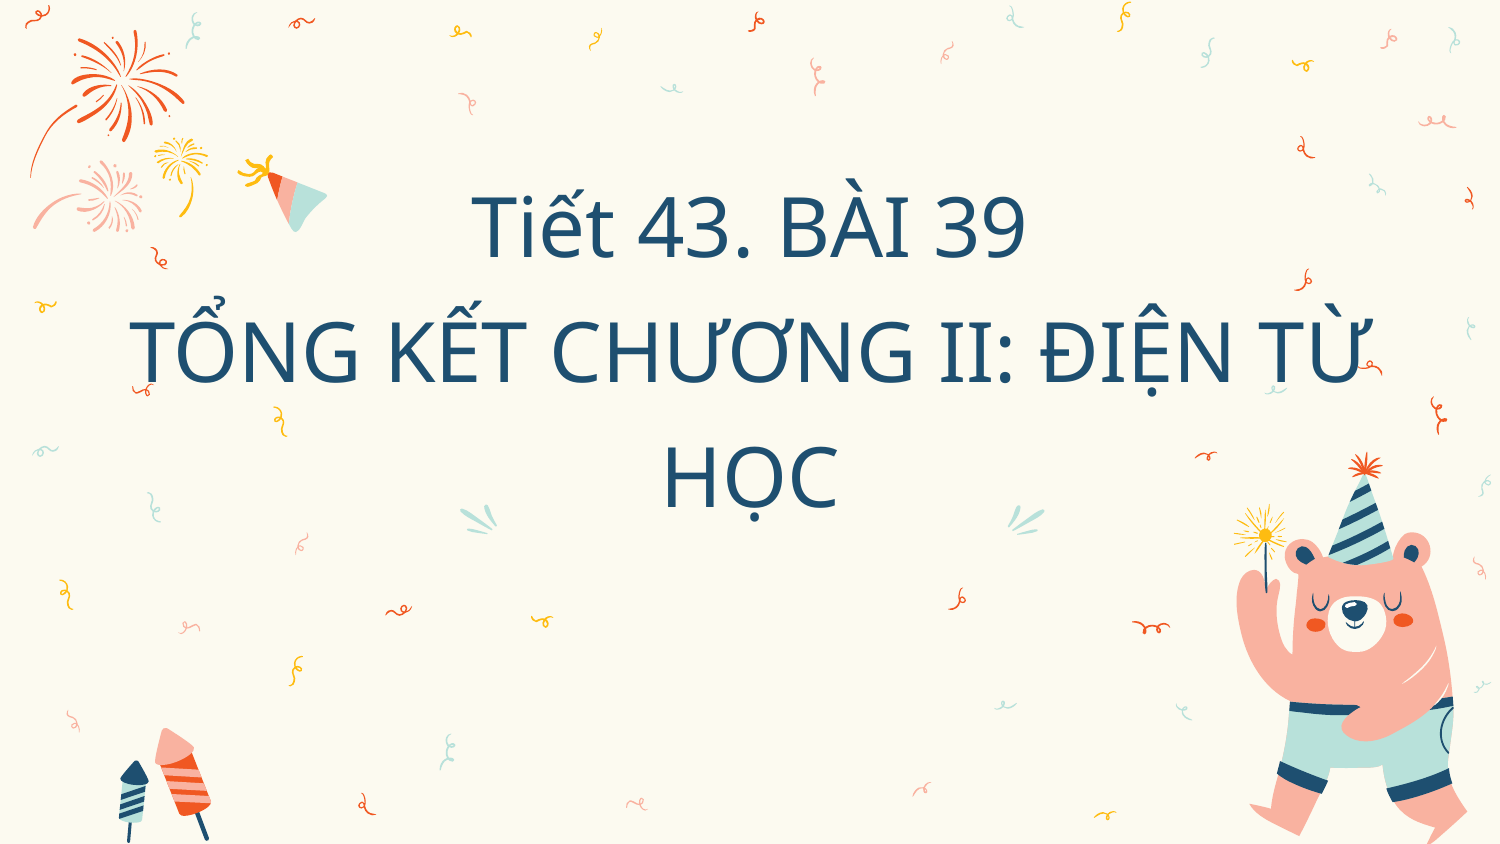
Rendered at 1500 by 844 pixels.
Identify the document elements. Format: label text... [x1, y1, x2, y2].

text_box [239, 148, 327, 235]
title Tiết 43. BÀI 39 TỔNG KẾT CHƯƠNG II: ĐIỆN TỪ HỌC [87, 198, 1412, 476]
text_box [1007, 504, 1046, 536]
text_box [459, 504, 498, 535]
